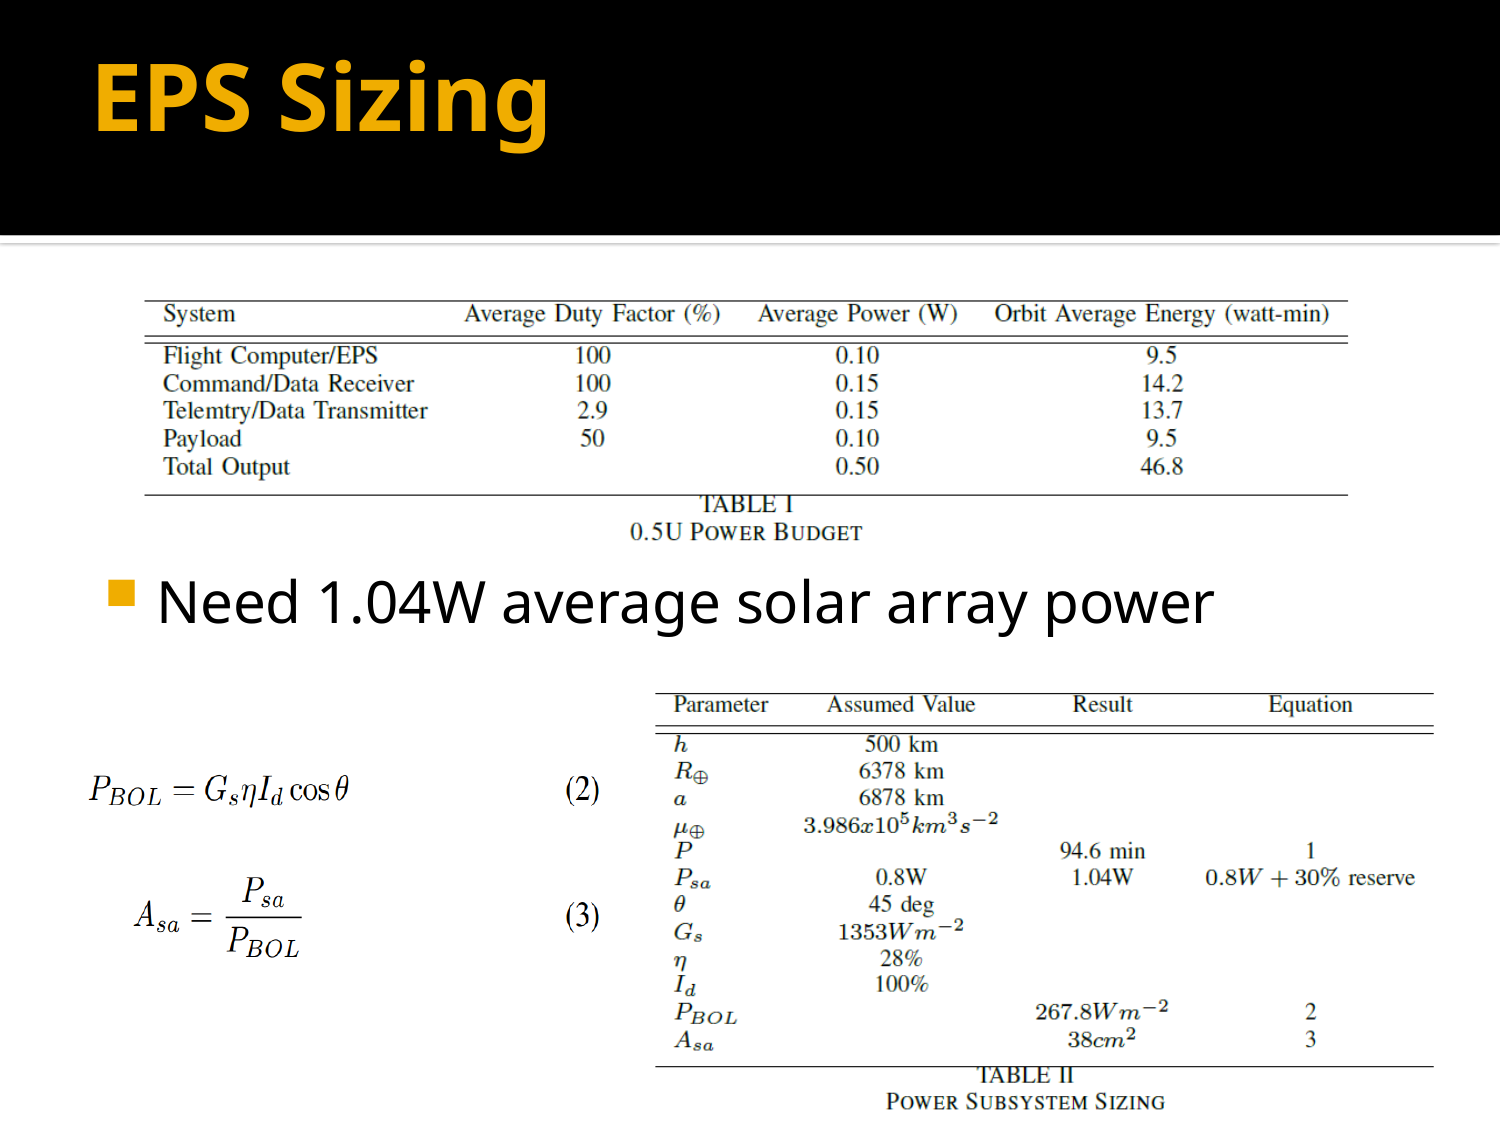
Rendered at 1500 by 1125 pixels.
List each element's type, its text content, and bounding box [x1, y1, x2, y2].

title EPS Sizing [75, 0, 1425, 149]
picture [112, 249, 1425, 559]
list Need 1.04W average solar array power [75, 149, 1425, 748]
picture [62, 662, 1476, 1125]
